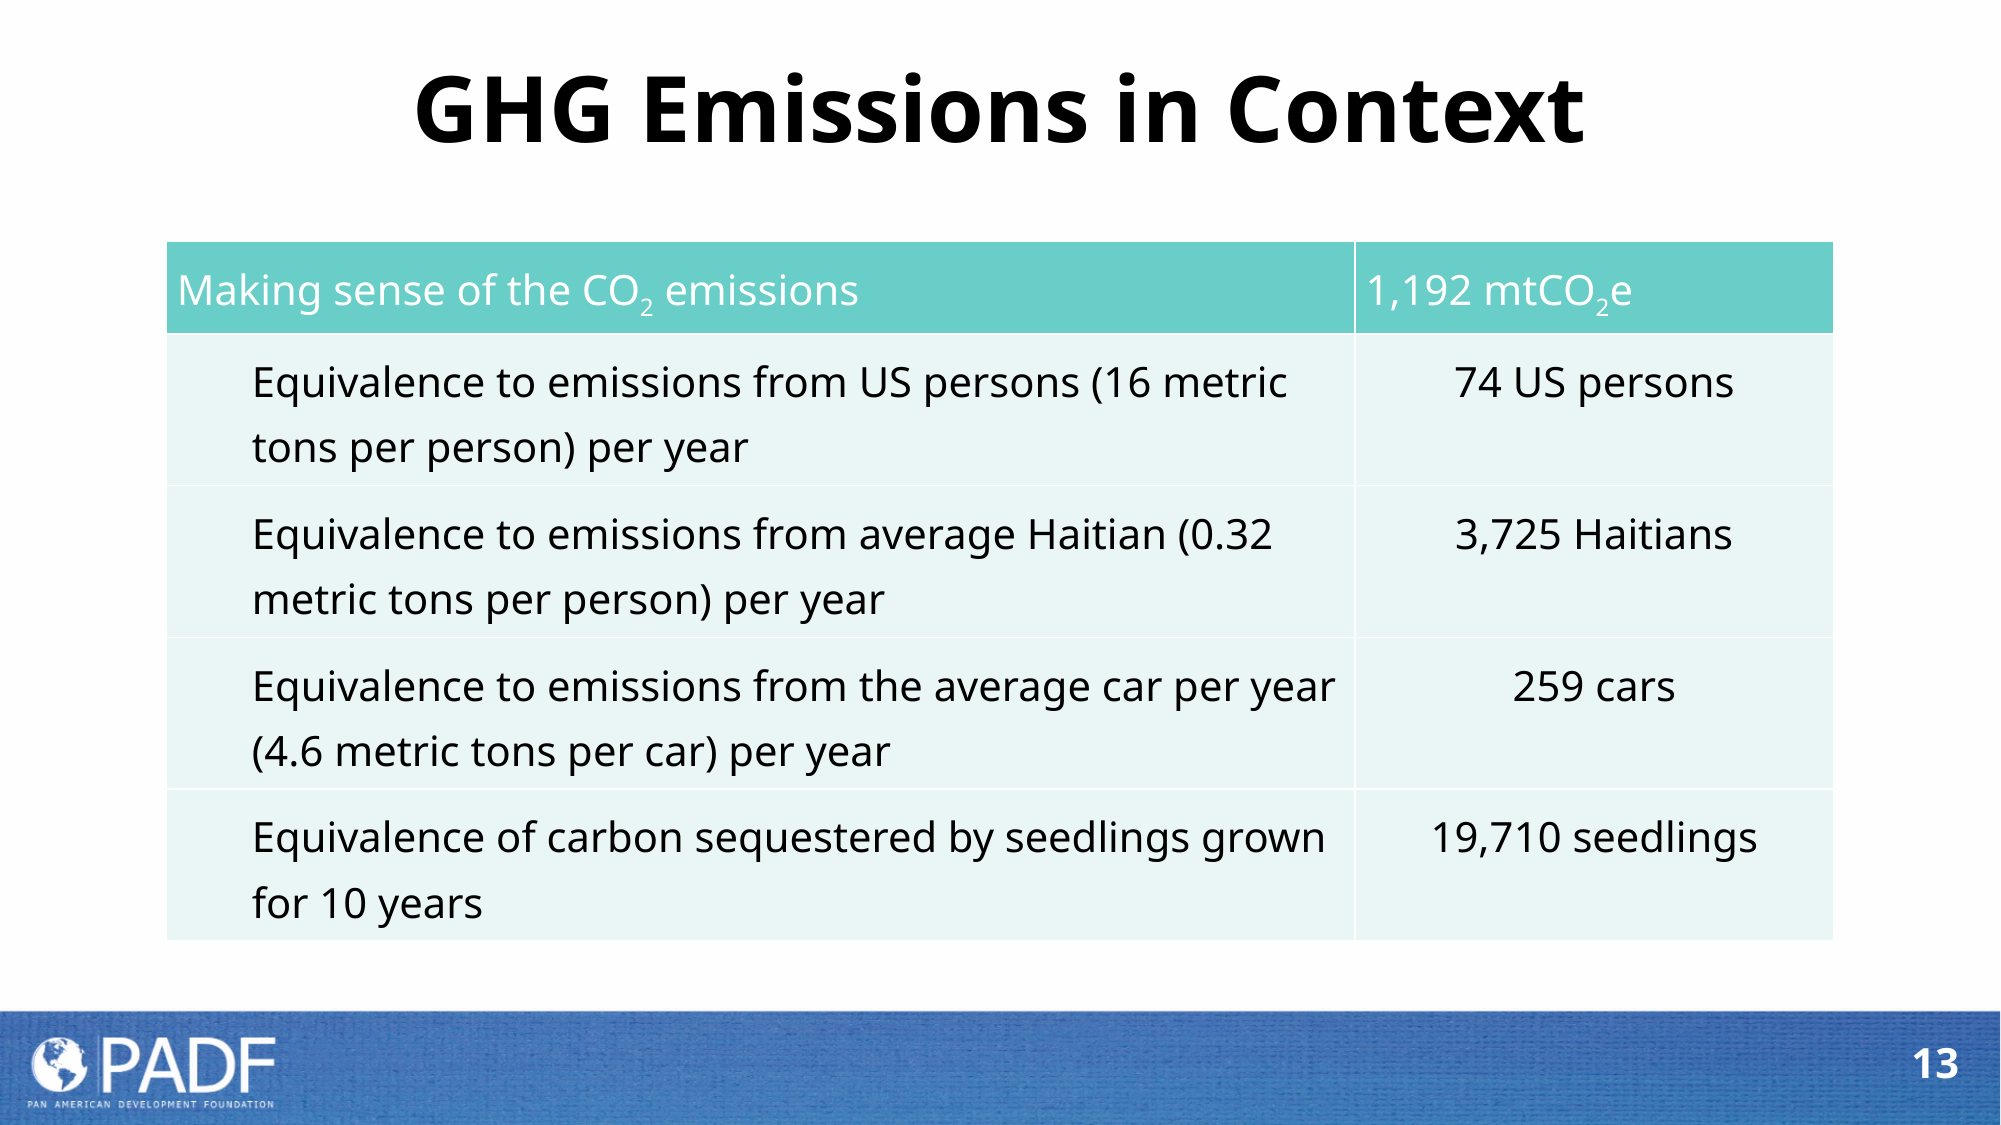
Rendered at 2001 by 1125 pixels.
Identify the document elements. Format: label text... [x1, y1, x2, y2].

table_cell Equivalence of carbon sequestered by seedlings grown for 10 years [167, 790, 1354, 940]
text_box [247, 105, 2000, 281]
table_cell 74 US persons [1356, 335, 1833, 485]
table_cell 19,710 seedlings [1356, 790, 1833, 940]
table_header 1,192 mtCO2e [1356, 281, 1833, 333]
slide_number 13 [1524, 1035, 1975, 1096]
text_box GHG Emissions in Context [143, 55, 1857, 171]
table_cell Equivalence to emissions from US persons (16 metric tons per person) per year [167, 335, 1354, 485]
table_cell 3,725 Haitians [1356, 486, 1833, 637]
picture [0, 0, 2001, 1125]
table_cell Equivalence to emissions from average Haitian (0.32 metric tons per person) per year [167, 486, 1354, 637]
table_cell 259 cars [1356, 638, 1833, 788]
table_header Making sense of the CO2 emissions [167, 242, 1354, 333]
table_cell Equivalence to emissions from the average car per year (4.6 metric tons per car) per year [167, 638, 1354, 788]
